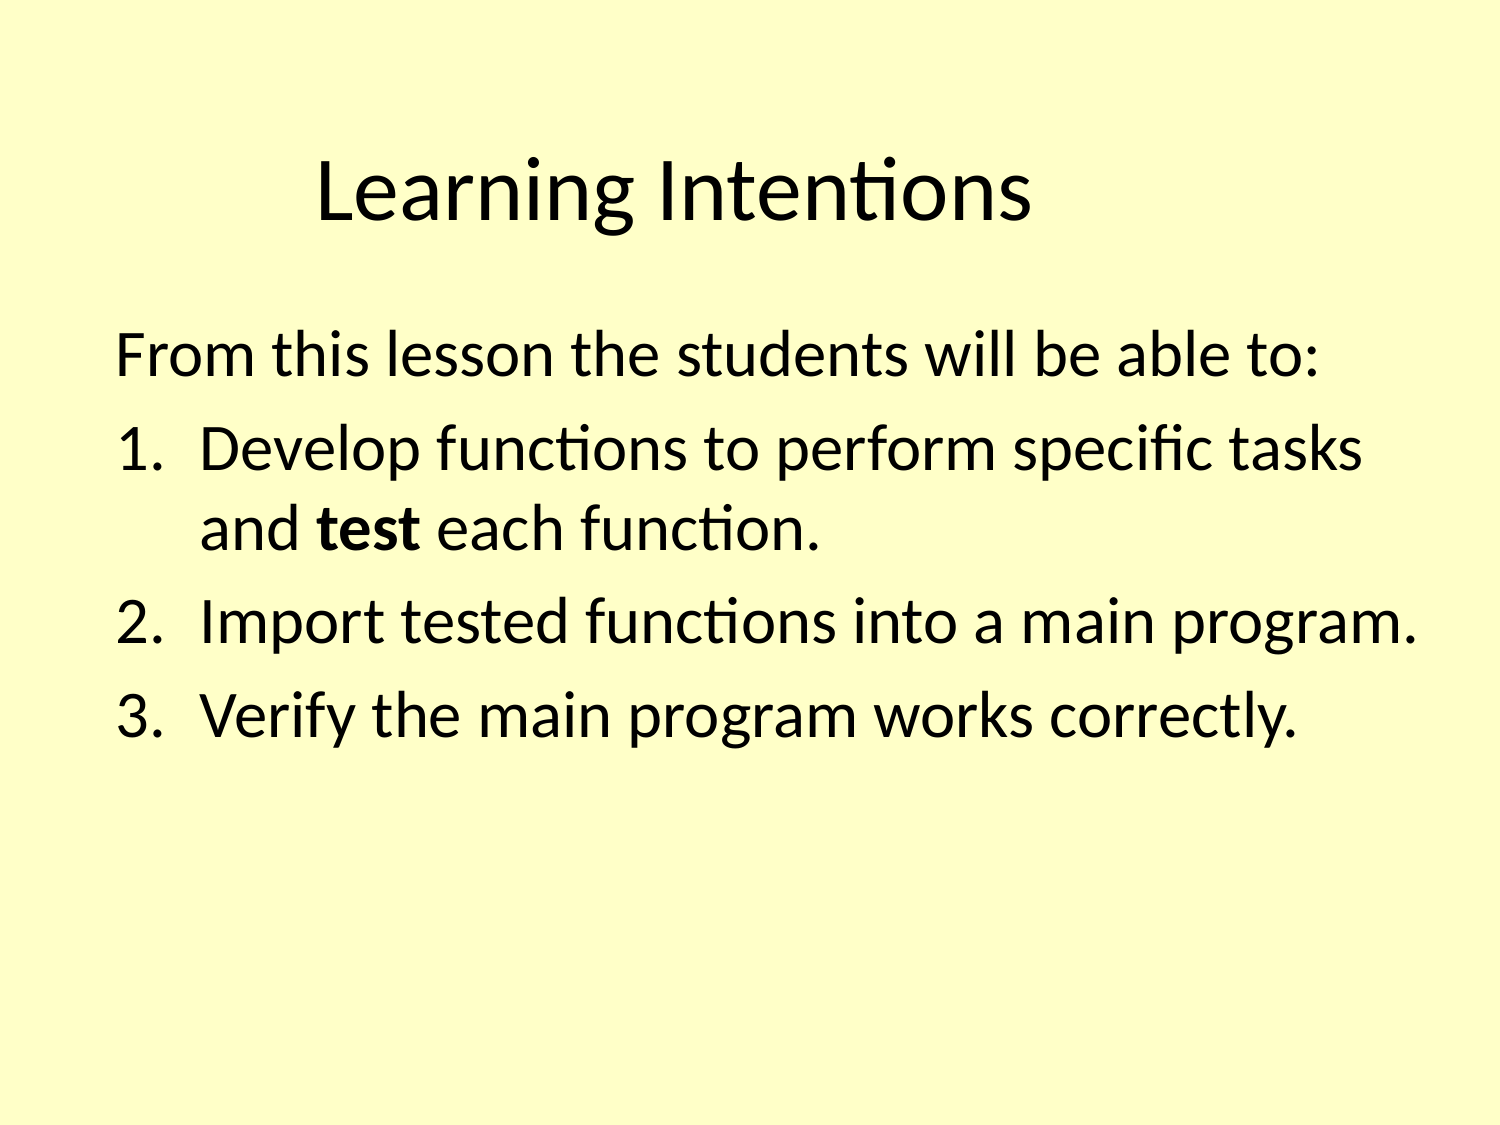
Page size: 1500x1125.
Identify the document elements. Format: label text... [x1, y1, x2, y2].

list From this lesson the students will be able to: Develop functions to perform specific tasks and test each function. Import tested functions into a main program. Verify the main program works correctly. [100, 302, 1451, 863]
title Learning Intentions [0, 90, 1350, 278]
